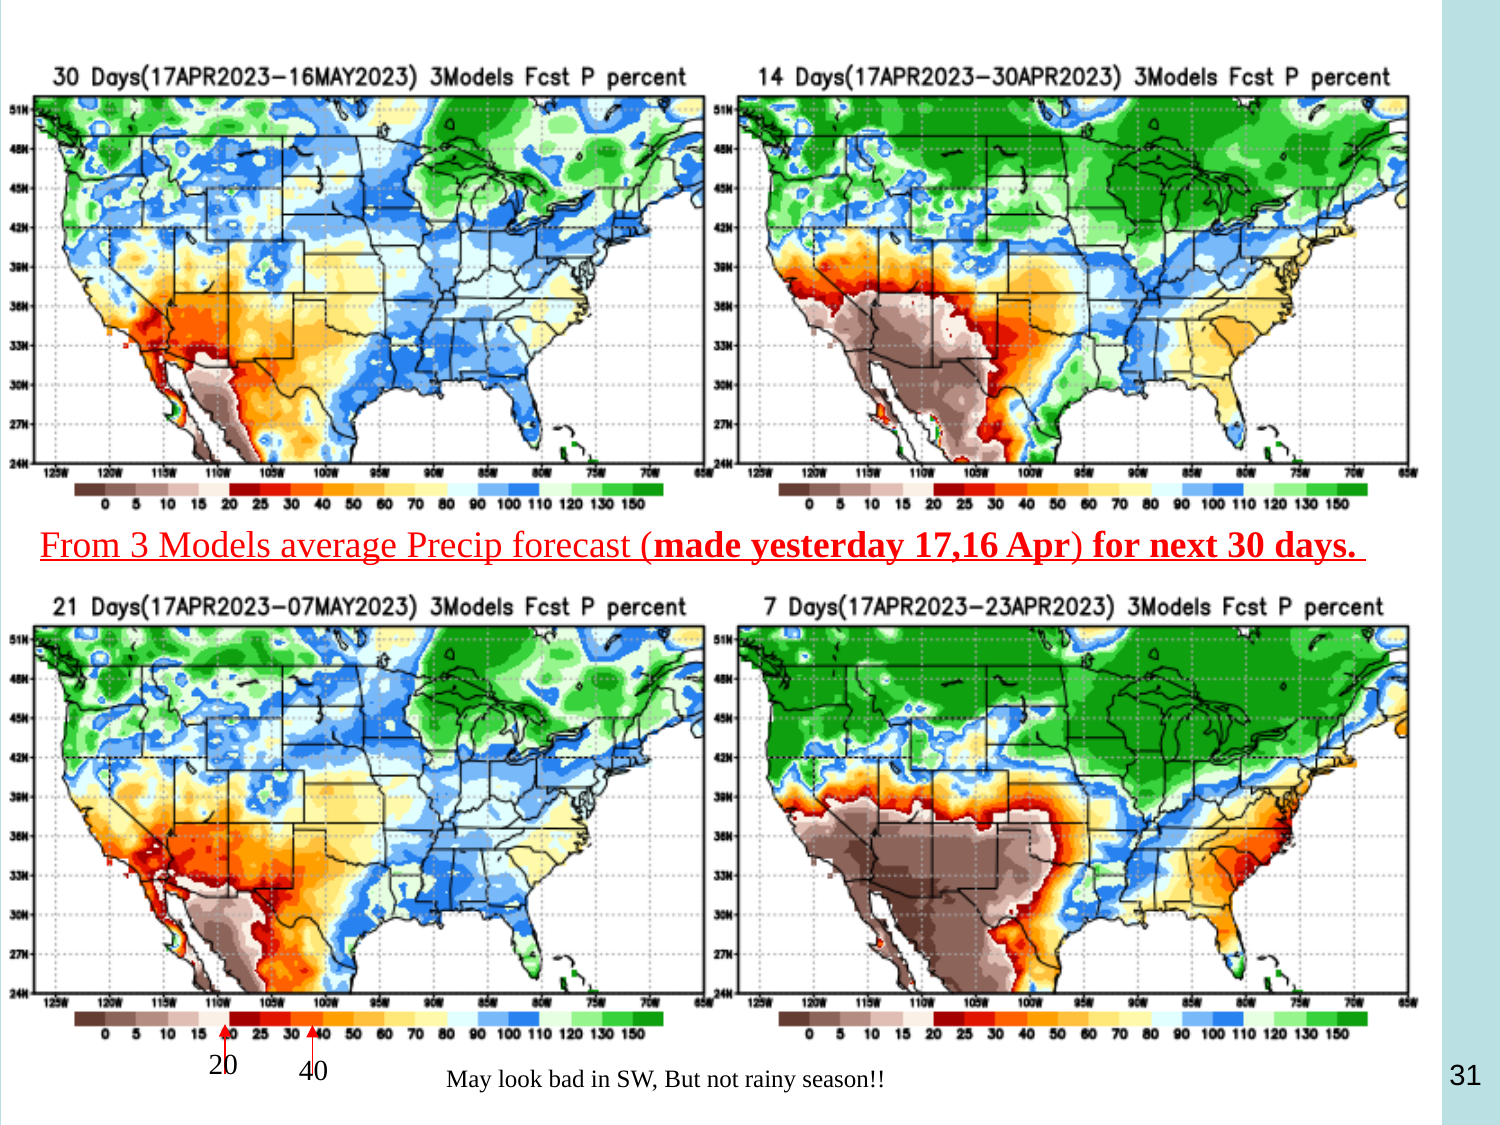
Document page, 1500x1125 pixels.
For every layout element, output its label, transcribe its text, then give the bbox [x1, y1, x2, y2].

slide_number 31 [1447, 1048, 1498, 1101]
picture [1, 0, 1443, 1125]
